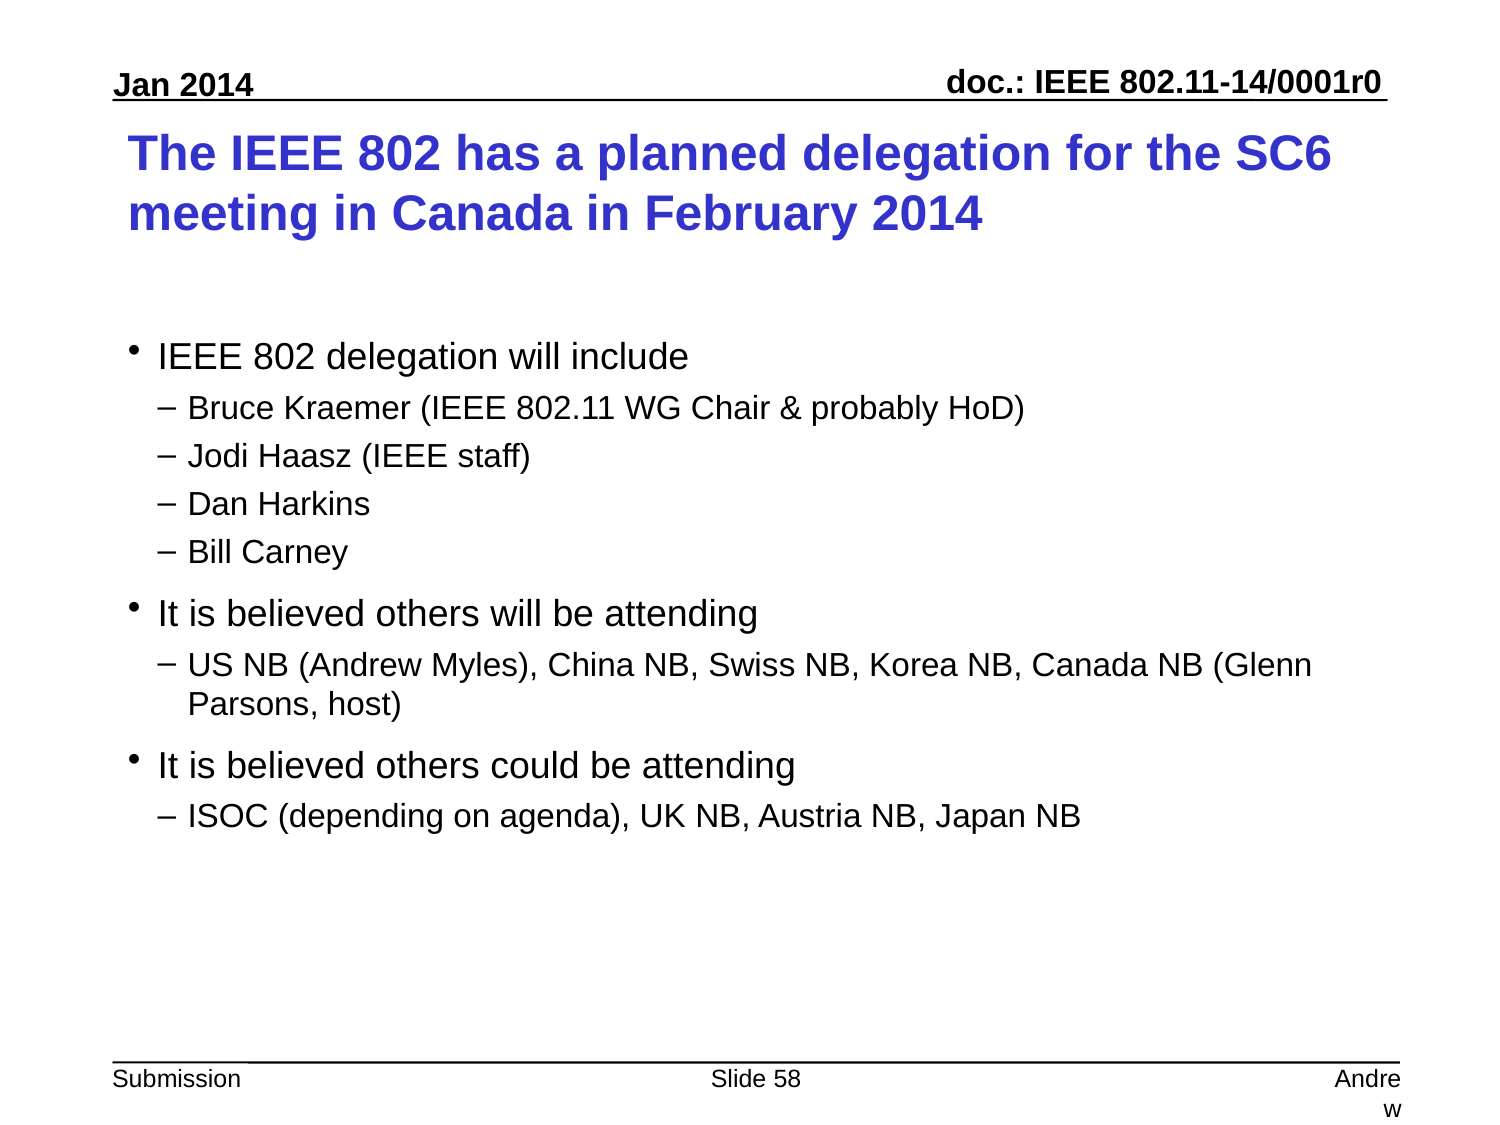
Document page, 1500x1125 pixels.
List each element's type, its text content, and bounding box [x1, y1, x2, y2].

footer Andrew Myles, Cisco [1320, 1061, 1402, 1093]
list IEEE 802 delegation will include Bruce Kraemer (IEEE 802.11 WG Chair & probably HoD) Jodi Haasz (IEEE staff) Dan Harkins Bill Carney It is believed others will be attending US NB (Andrew Myles), China NB, Swiss NB, Korea NB, Canada NB (Glenn Parsons, host) It is believed others could be attending ISOC (depending on agenda), UK NB, Austria NB, Japan NB [112, 324, 1388, 1000]
slide_number Slide 58 [709, 1061, 803, 1093]
title The IEEE 802 has a planned delegation for the SC6 meeting in Canada in February 2014 [112, 112, 1388, 288]
